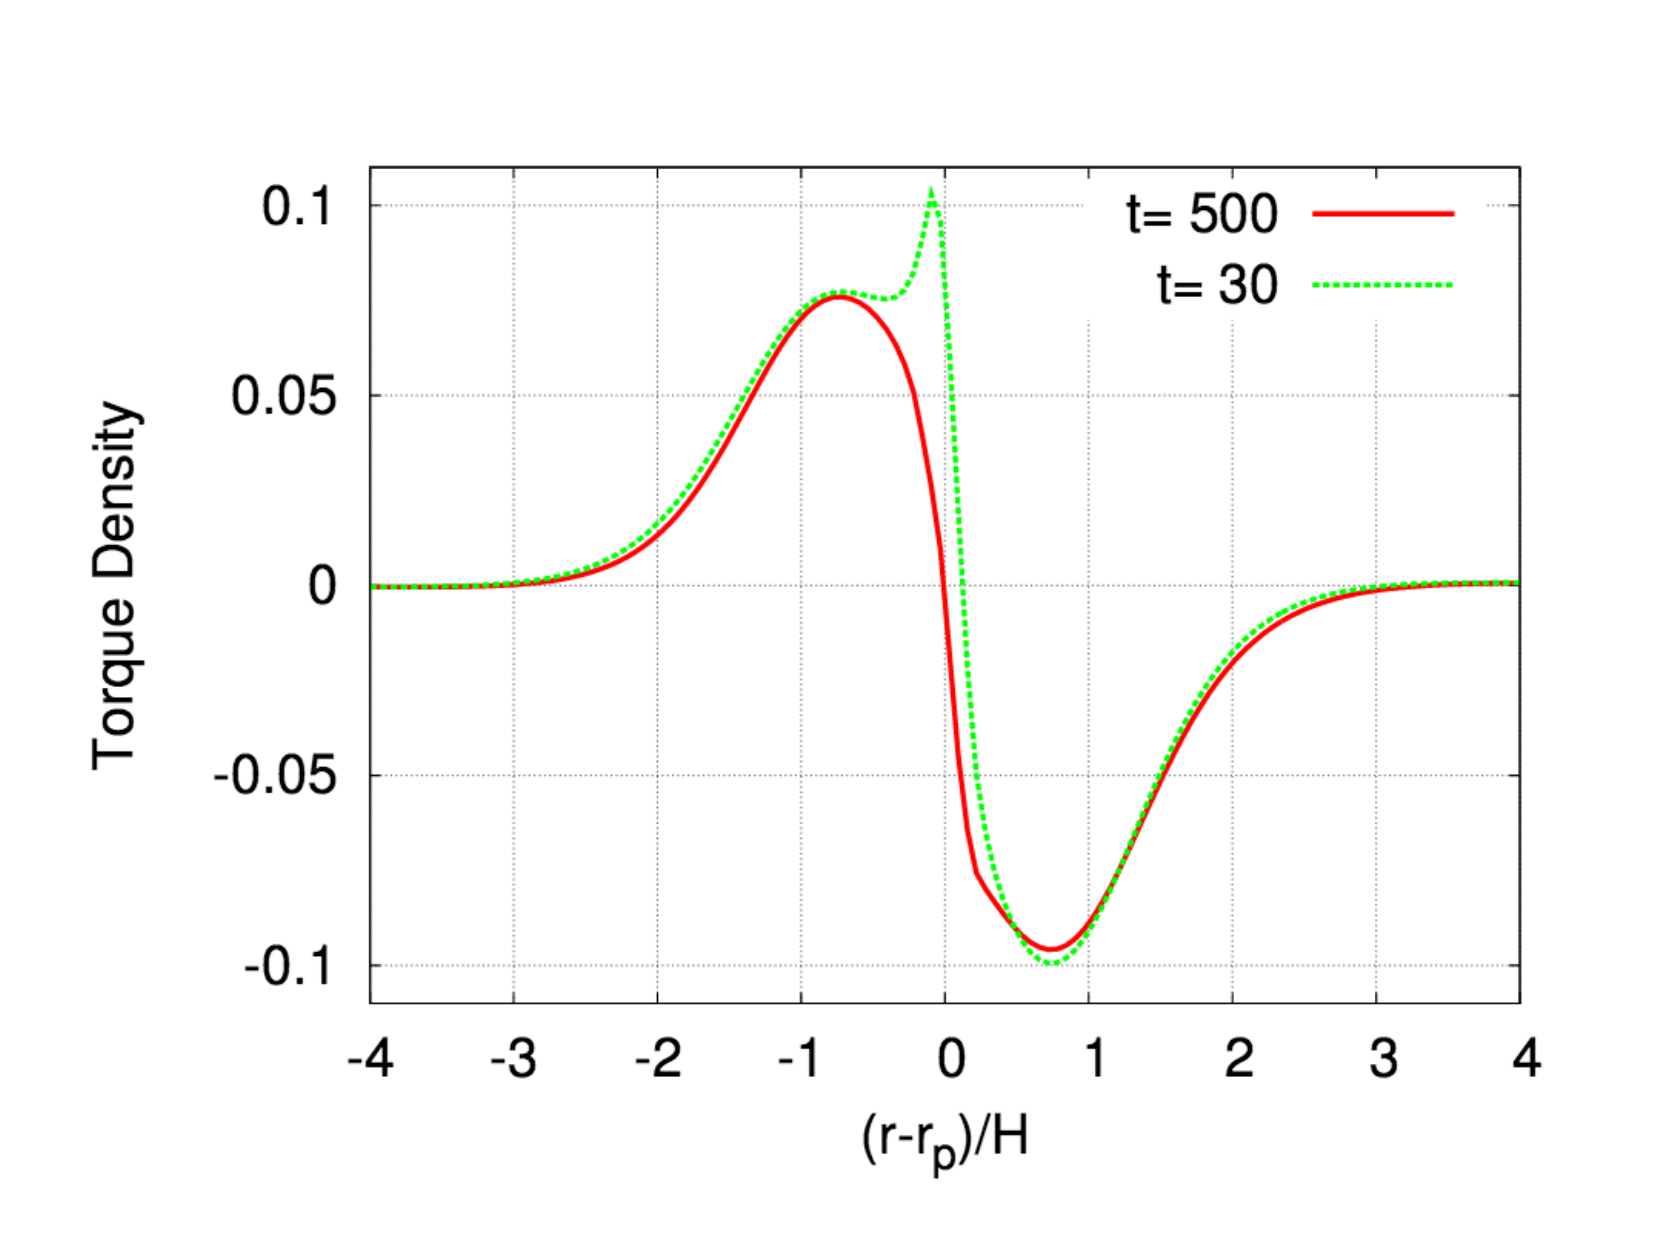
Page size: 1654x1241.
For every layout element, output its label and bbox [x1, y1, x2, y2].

picture [0, 112, 1654, 1194]
